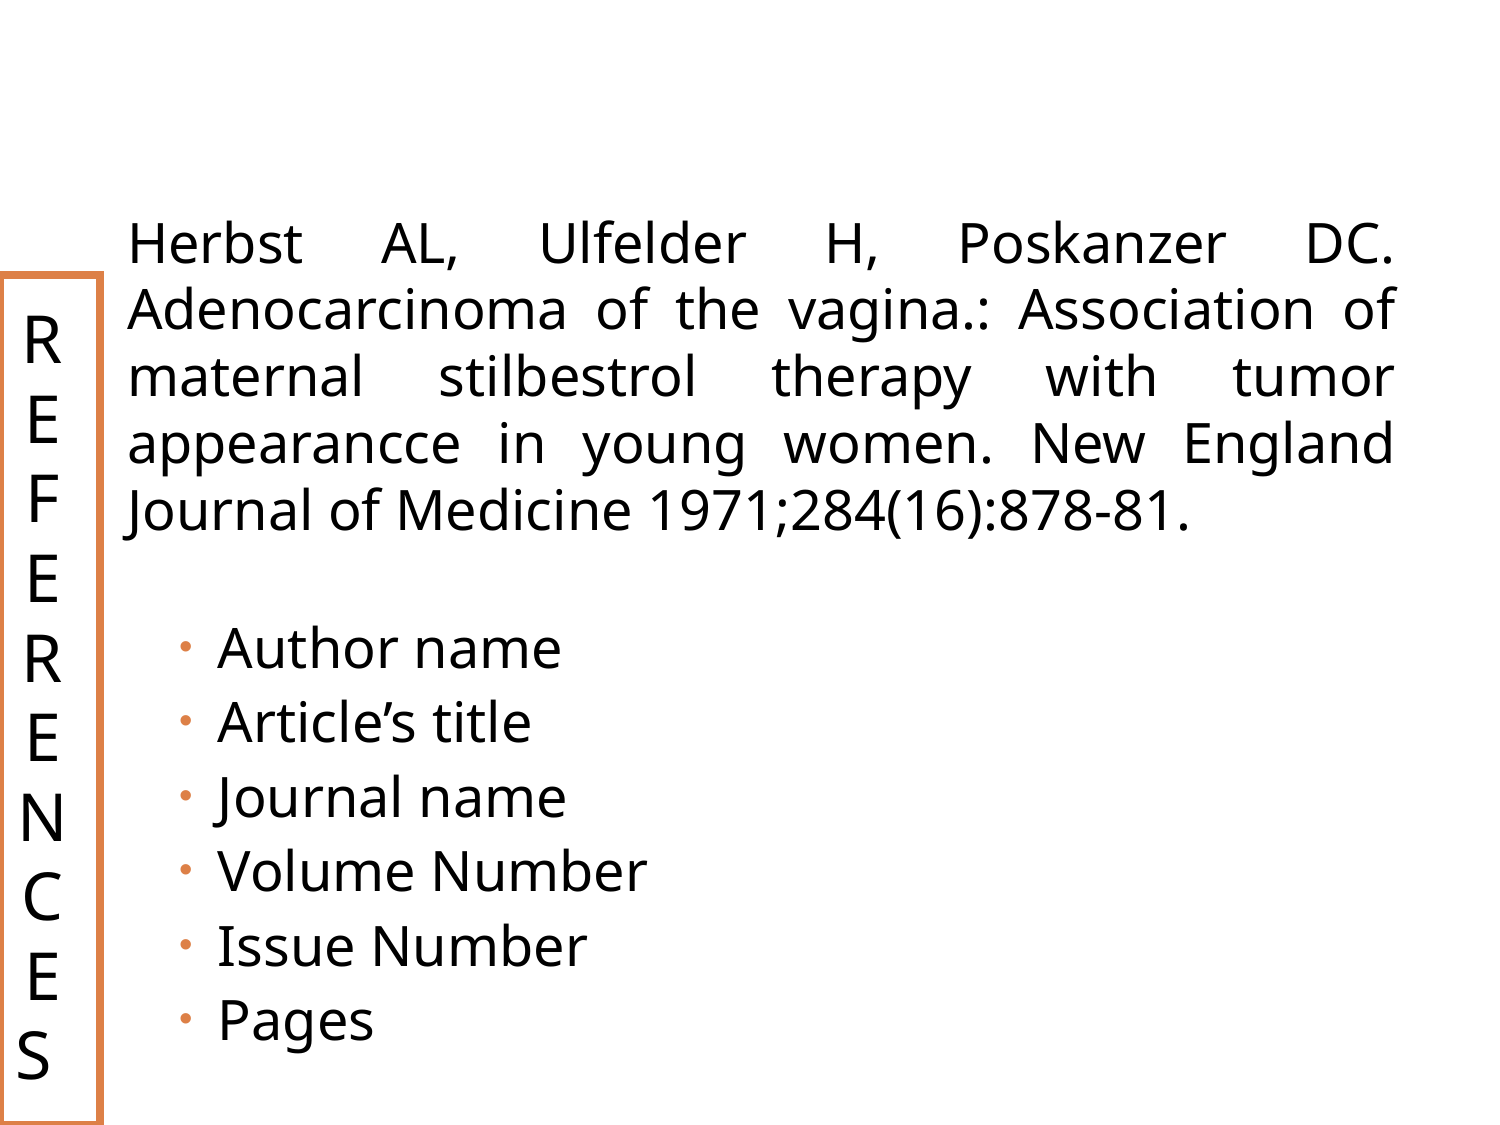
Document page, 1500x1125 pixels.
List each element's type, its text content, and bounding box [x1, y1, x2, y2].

list Herbst AL, Ulfelder H, Poskanzer DC. Adenocarcinoma of the vagina.: Association of maternal stilbestrol therapy with tumor appearancce in young women. New England Journal of Medicine 1971;284(16):878-81. Author name Article’s title Journal name Volume Number Issue Number Pages [112, 200, 1413, 1063]
list REFERENCES [0, 271, 104, 1125]
